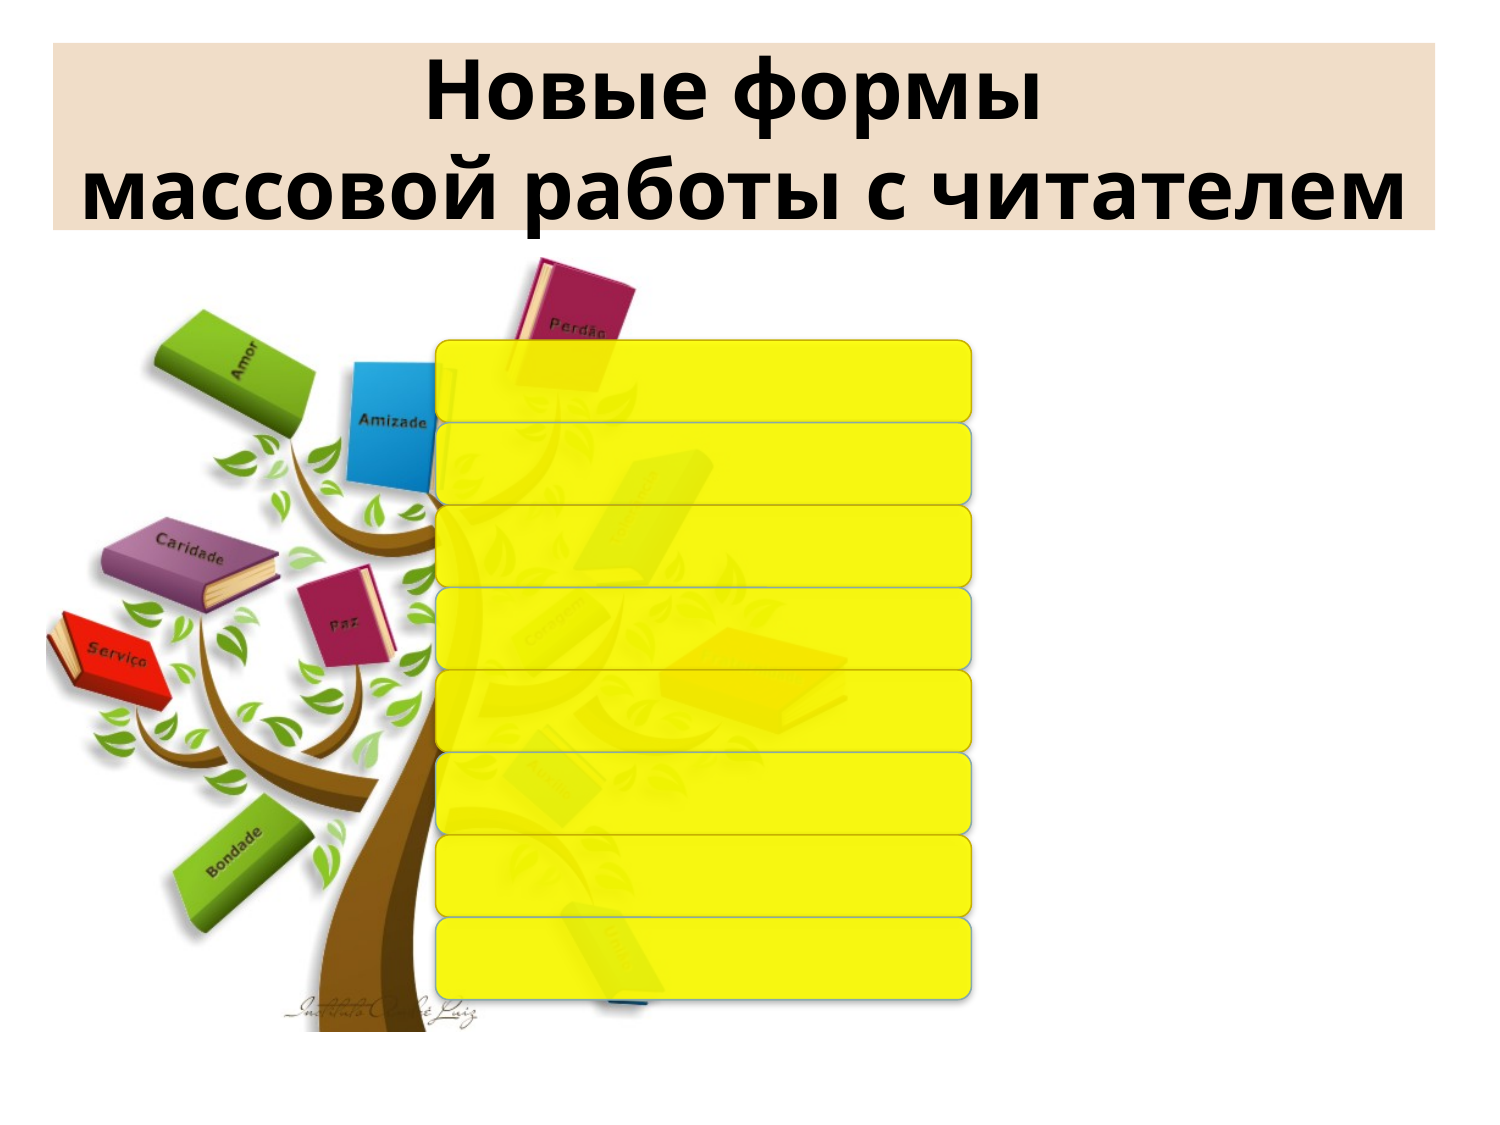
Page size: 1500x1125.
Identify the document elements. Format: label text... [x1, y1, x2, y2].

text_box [23, 257, 1400, 1083]
title Новые формы массовой работы с читателем [53, 42, 1436, 231]
